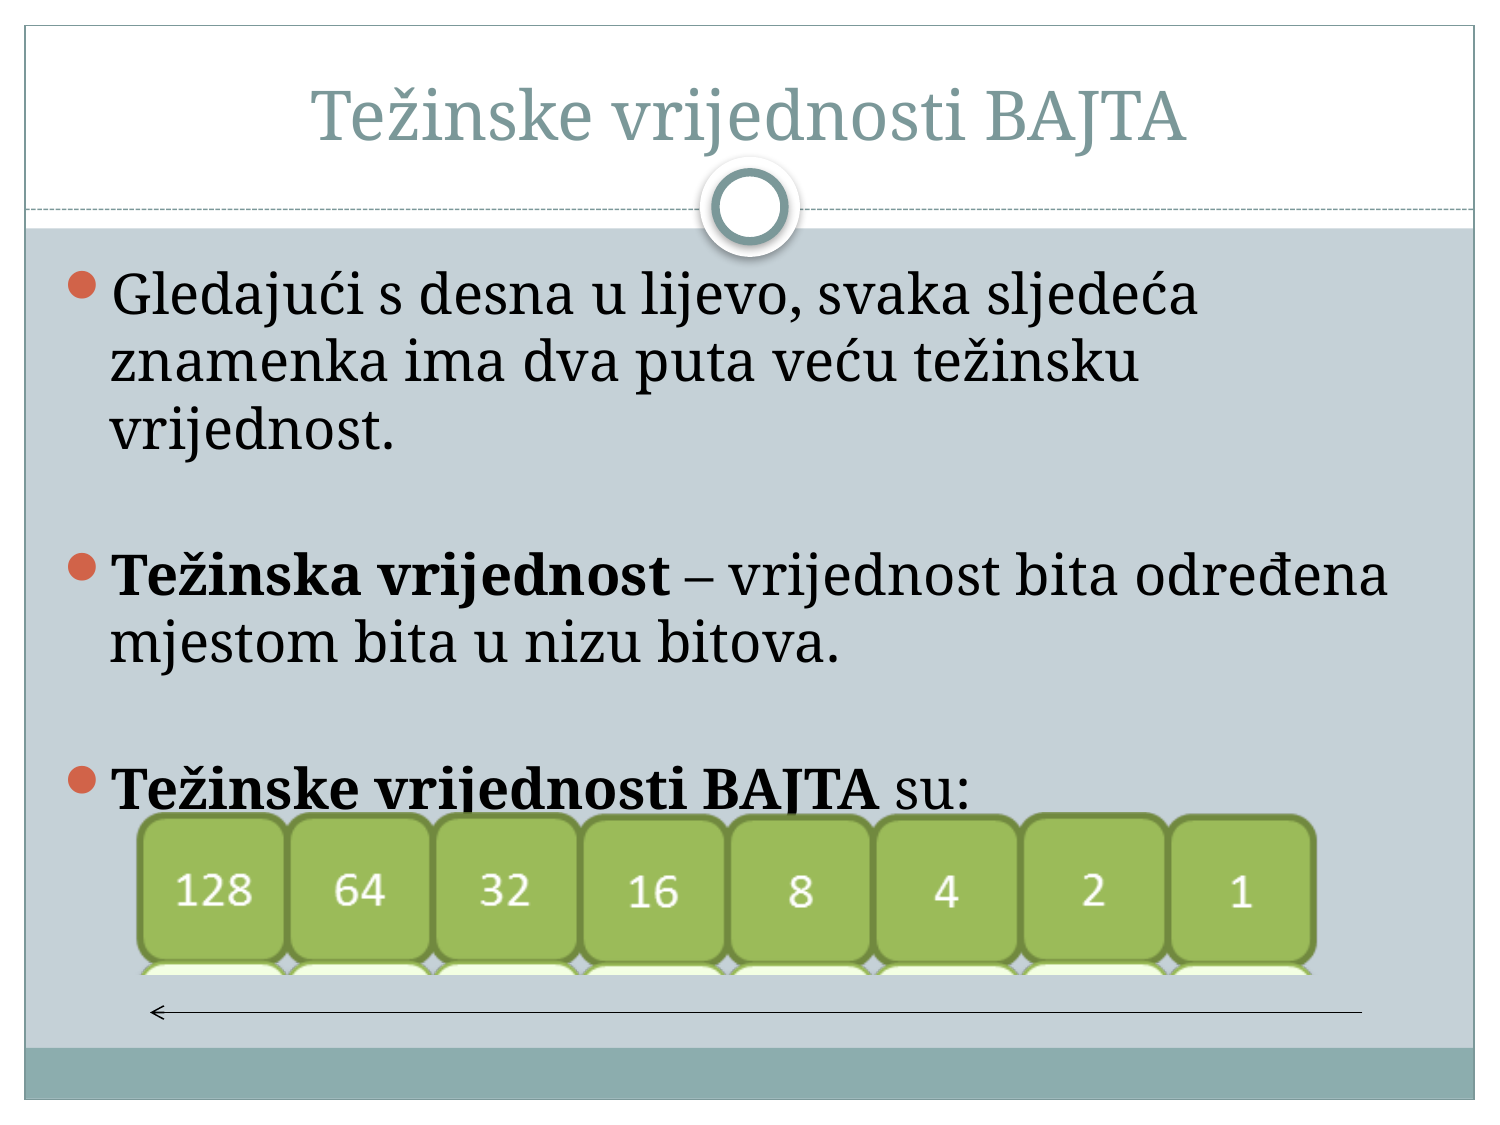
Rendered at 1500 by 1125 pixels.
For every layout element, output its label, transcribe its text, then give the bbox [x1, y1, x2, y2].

picture [125, 812, 1328, 976]
list Gledajući s desna u lijevo, svaka sljedeća znamenka ima dva puta veću težinsku vrijednost. Težinska vrijednost – vrijednost bita određena mjestom bita u nizu bitova. Težinske vrijednosti BAJTA su: [49, 250, 1445, 1001]
title Težinske vrijednosti BAJTA [49, 37, 1450, 162]
